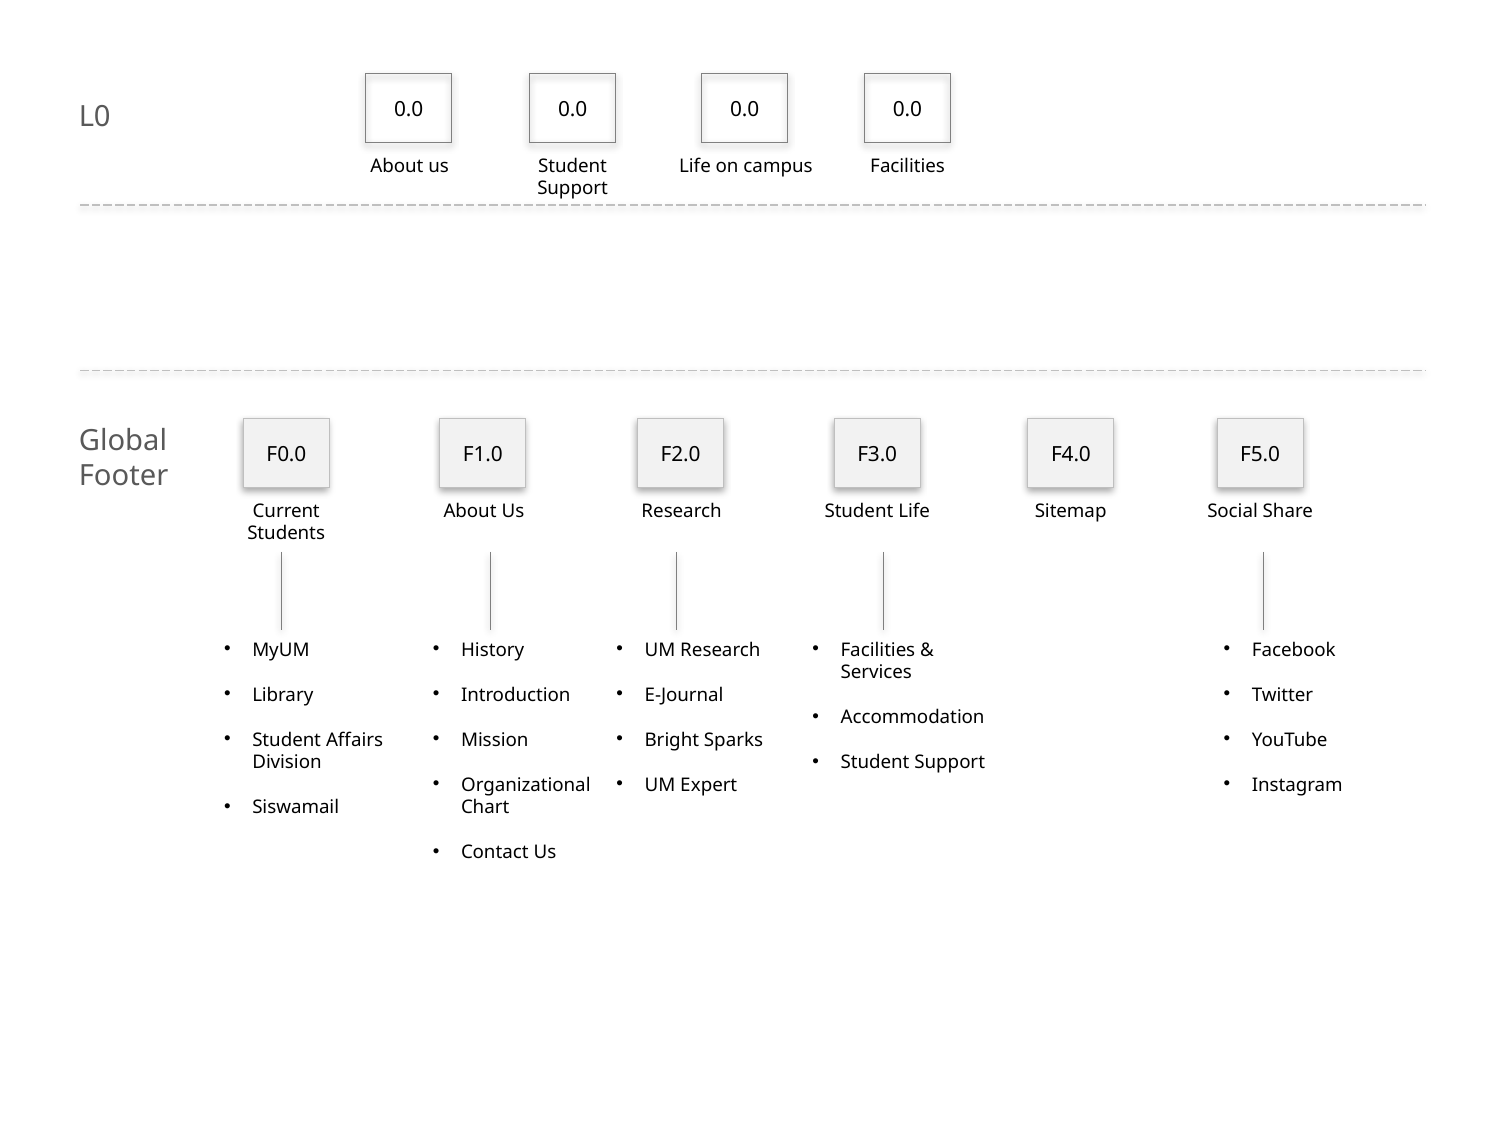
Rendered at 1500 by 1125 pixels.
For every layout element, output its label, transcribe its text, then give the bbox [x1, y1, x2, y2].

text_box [990, 418, 1152, 530]
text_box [618, 418, 745, 530]
text_box MyUM Library Student Affairs Division Siswamail [209, 630, 418, 848]
text_box L0 [64, 89, 173, 140]
text_box Facilities & Services Accommodation Student Support [797, 629, 1010, 780]
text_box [214, 418, 359, 553]
text_box Facebook Twitter YouTube Instagram [1208, 630, 1404, 803]
text_box History Introduction Mission Organizational Chart Contact Us [418, 629, 631, 870]
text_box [319, 72, 980, 207]
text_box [1179, 418, 1341, 530]
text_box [805, 418, 950, 530]
text_box Global Footer [63, 413, 201, 499]
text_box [420, 418, 548, 530]
text_box UM Research E-Journal Bright Sparks UM Expert [631, 630, 814, 803]
